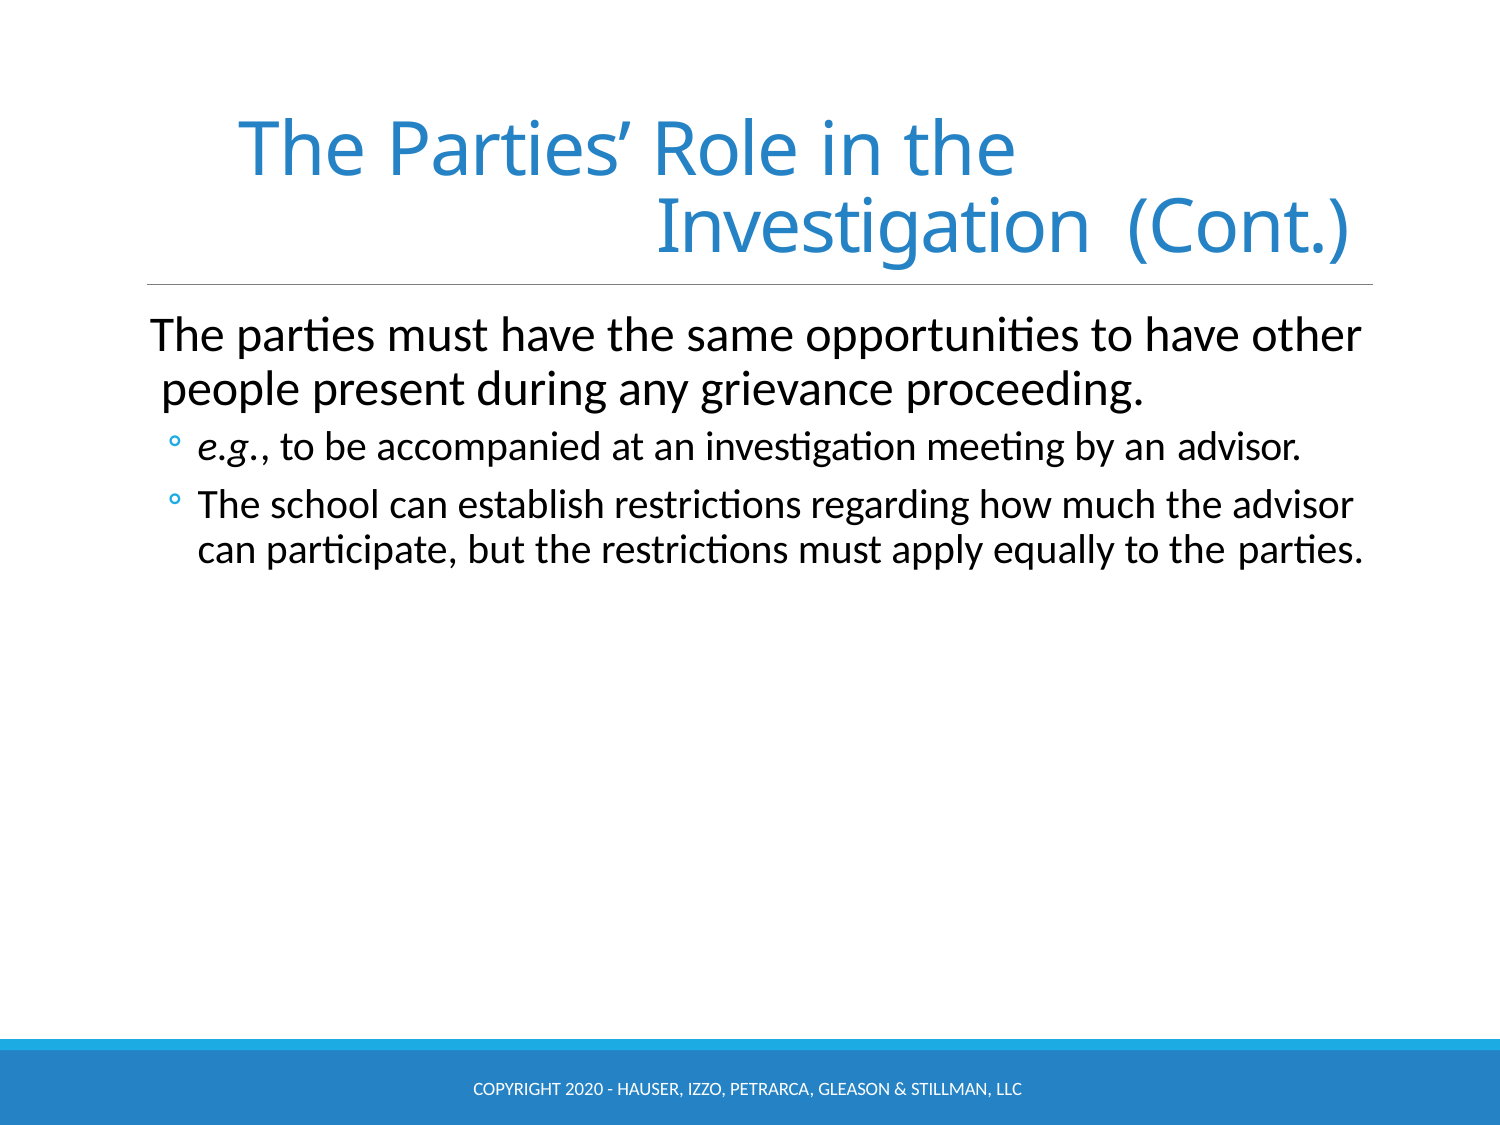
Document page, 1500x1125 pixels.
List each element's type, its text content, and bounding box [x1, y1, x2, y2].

list The parties must have the same opportunities to have other people present during any grievance proceeding. e.g., to be accompanied at an investigation meeting by an advisor. The school can establish restrictions regarding how much the advisor can participate, but the restrictions must apply equally to the parties. [126, 298, 1373, 946]
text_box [0, 1038, 1500, 1125]
title The Parties’ Role in the Investigation (Cont.) [73, 98, 1427, 303]
